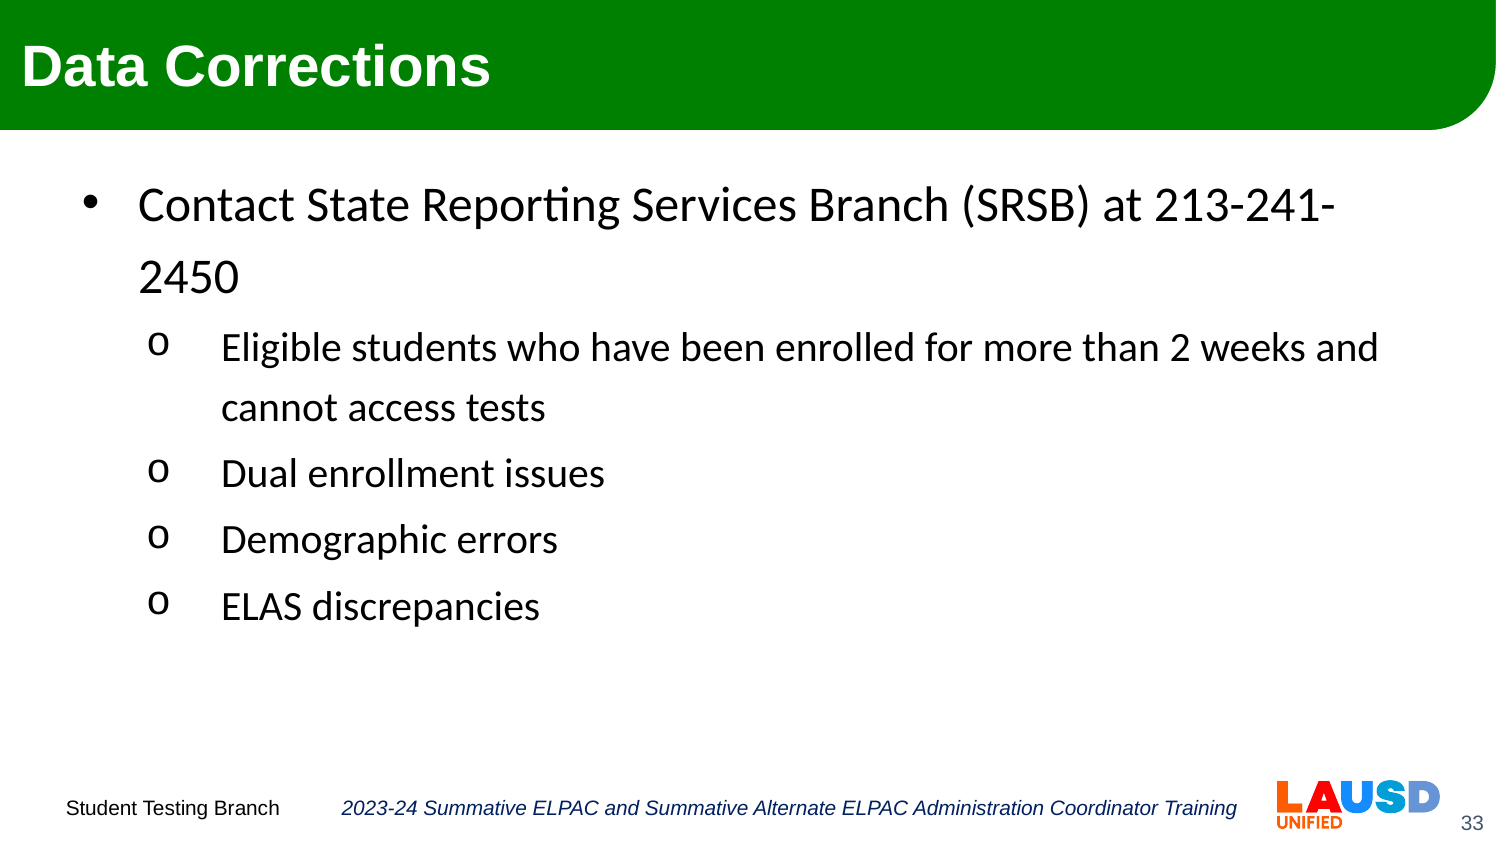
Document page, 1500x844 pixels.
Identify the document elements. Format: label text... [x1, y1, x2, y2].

footer 2023-24 Summative ELPAC and Summative Alternate ELPAC Administration Coordinator Training [326, 787, 1265, 828]
title Data Corrections [6, 0, 1351, 127]
picture [1277, 780, 1440, 829]
text_box Contact State Reporting Services Branch (SRSB) at 213-241-2450 Eligible students who have been enrolled for more than 2 weeks and cannot access tests Dual enrollment issues Demographic errors ELAS discrepancies [46, 152, 1425, 637]
